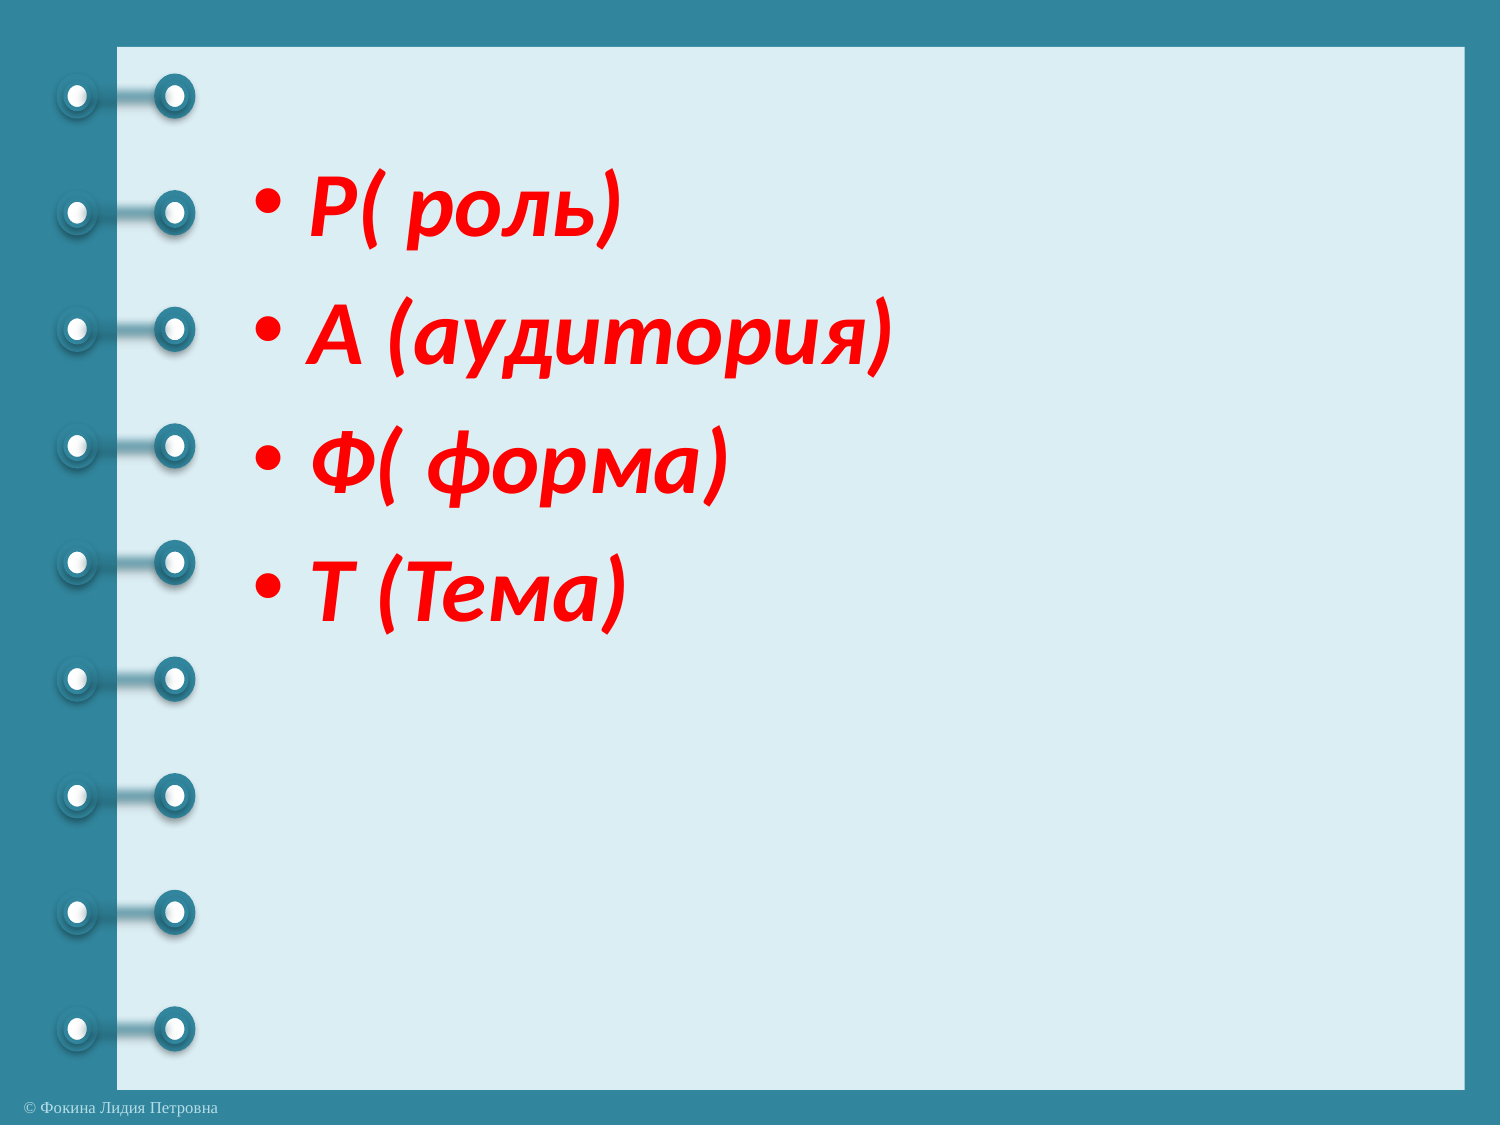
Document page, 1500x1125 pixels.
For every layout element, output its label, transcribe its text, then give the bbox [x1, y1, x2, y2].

list Р( роль) А (аудитория) Ф( форма) Т (Тема) [237, 137, 1425, 1005]
